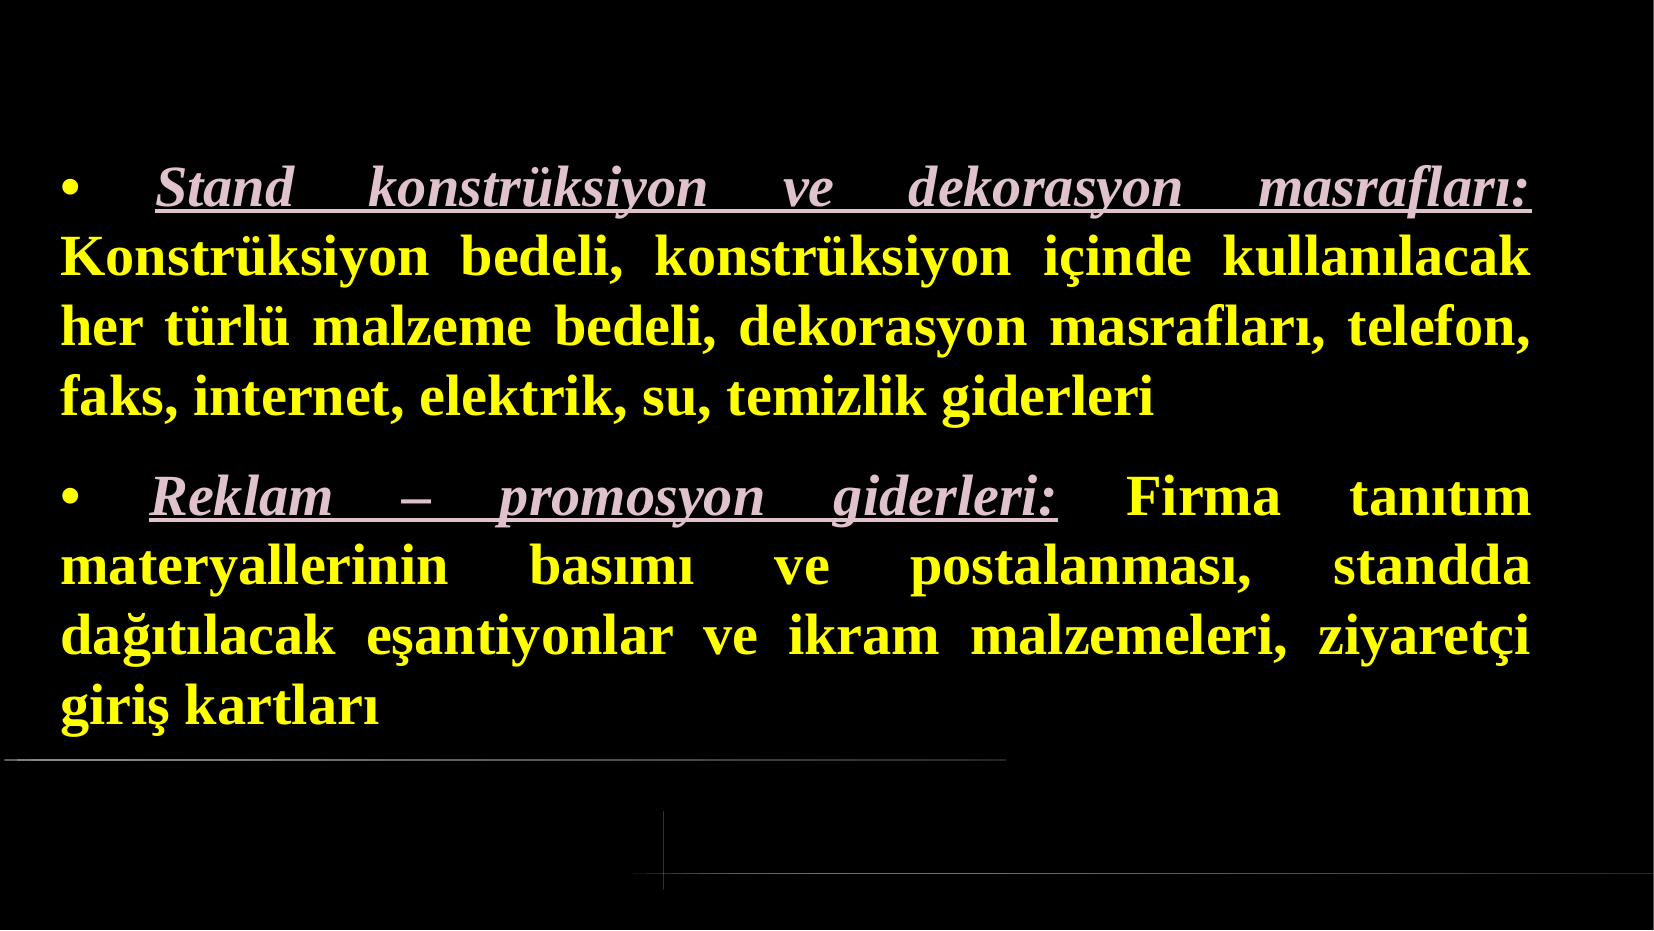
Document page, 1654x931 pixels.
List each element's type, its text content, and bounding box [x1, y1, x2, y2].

list • Stand konstrüksiyon ve dekorasyon masrafları: Konstrüksiyon bedeli, konstrüksiyon içinde kullanılacak her türlü malzeme bedeli, dekorasyon masrafları, telefon, faks, internet, elektrik, su, temizlik giderleri • Reklam – promosyon giderleri: Firma tanıtım materyallerinin basımı ve postalanması, standda dağıtılacak eşantiyonlar ve ikram malzemeleri, ziyaretçi giriş kartları [60, 48, 1532, 865]
